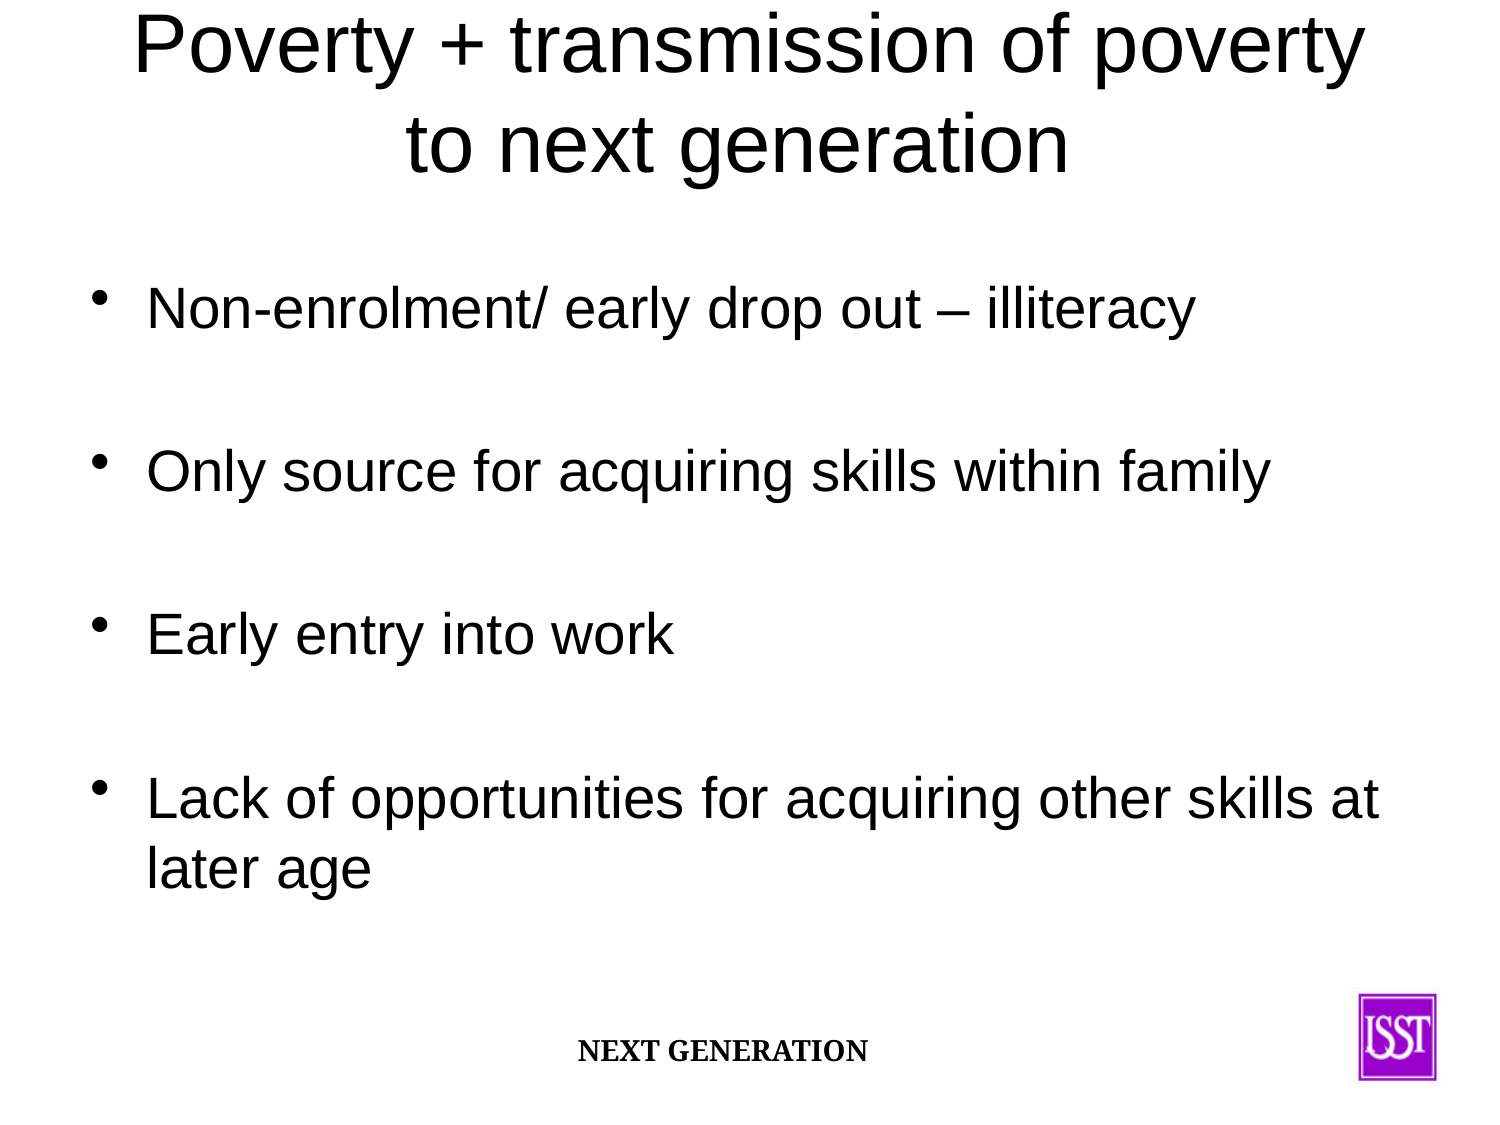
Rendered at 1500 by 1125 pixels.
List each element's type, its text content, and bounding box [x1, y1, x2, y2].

picture [1350, 987, 1448, 1088]
title Poverty + transmission of poverty to next generation [74, 44, 1426, 233]
footer NEXT GENERATION [562, 1024, 1038, 1101]
list Non-enrolment/ early drop out – illiteracy Only source for acquiring skills within family Early entry into work Lack of opportunities for acquiring other skills at later age [74, 262, 1426, 1006]
